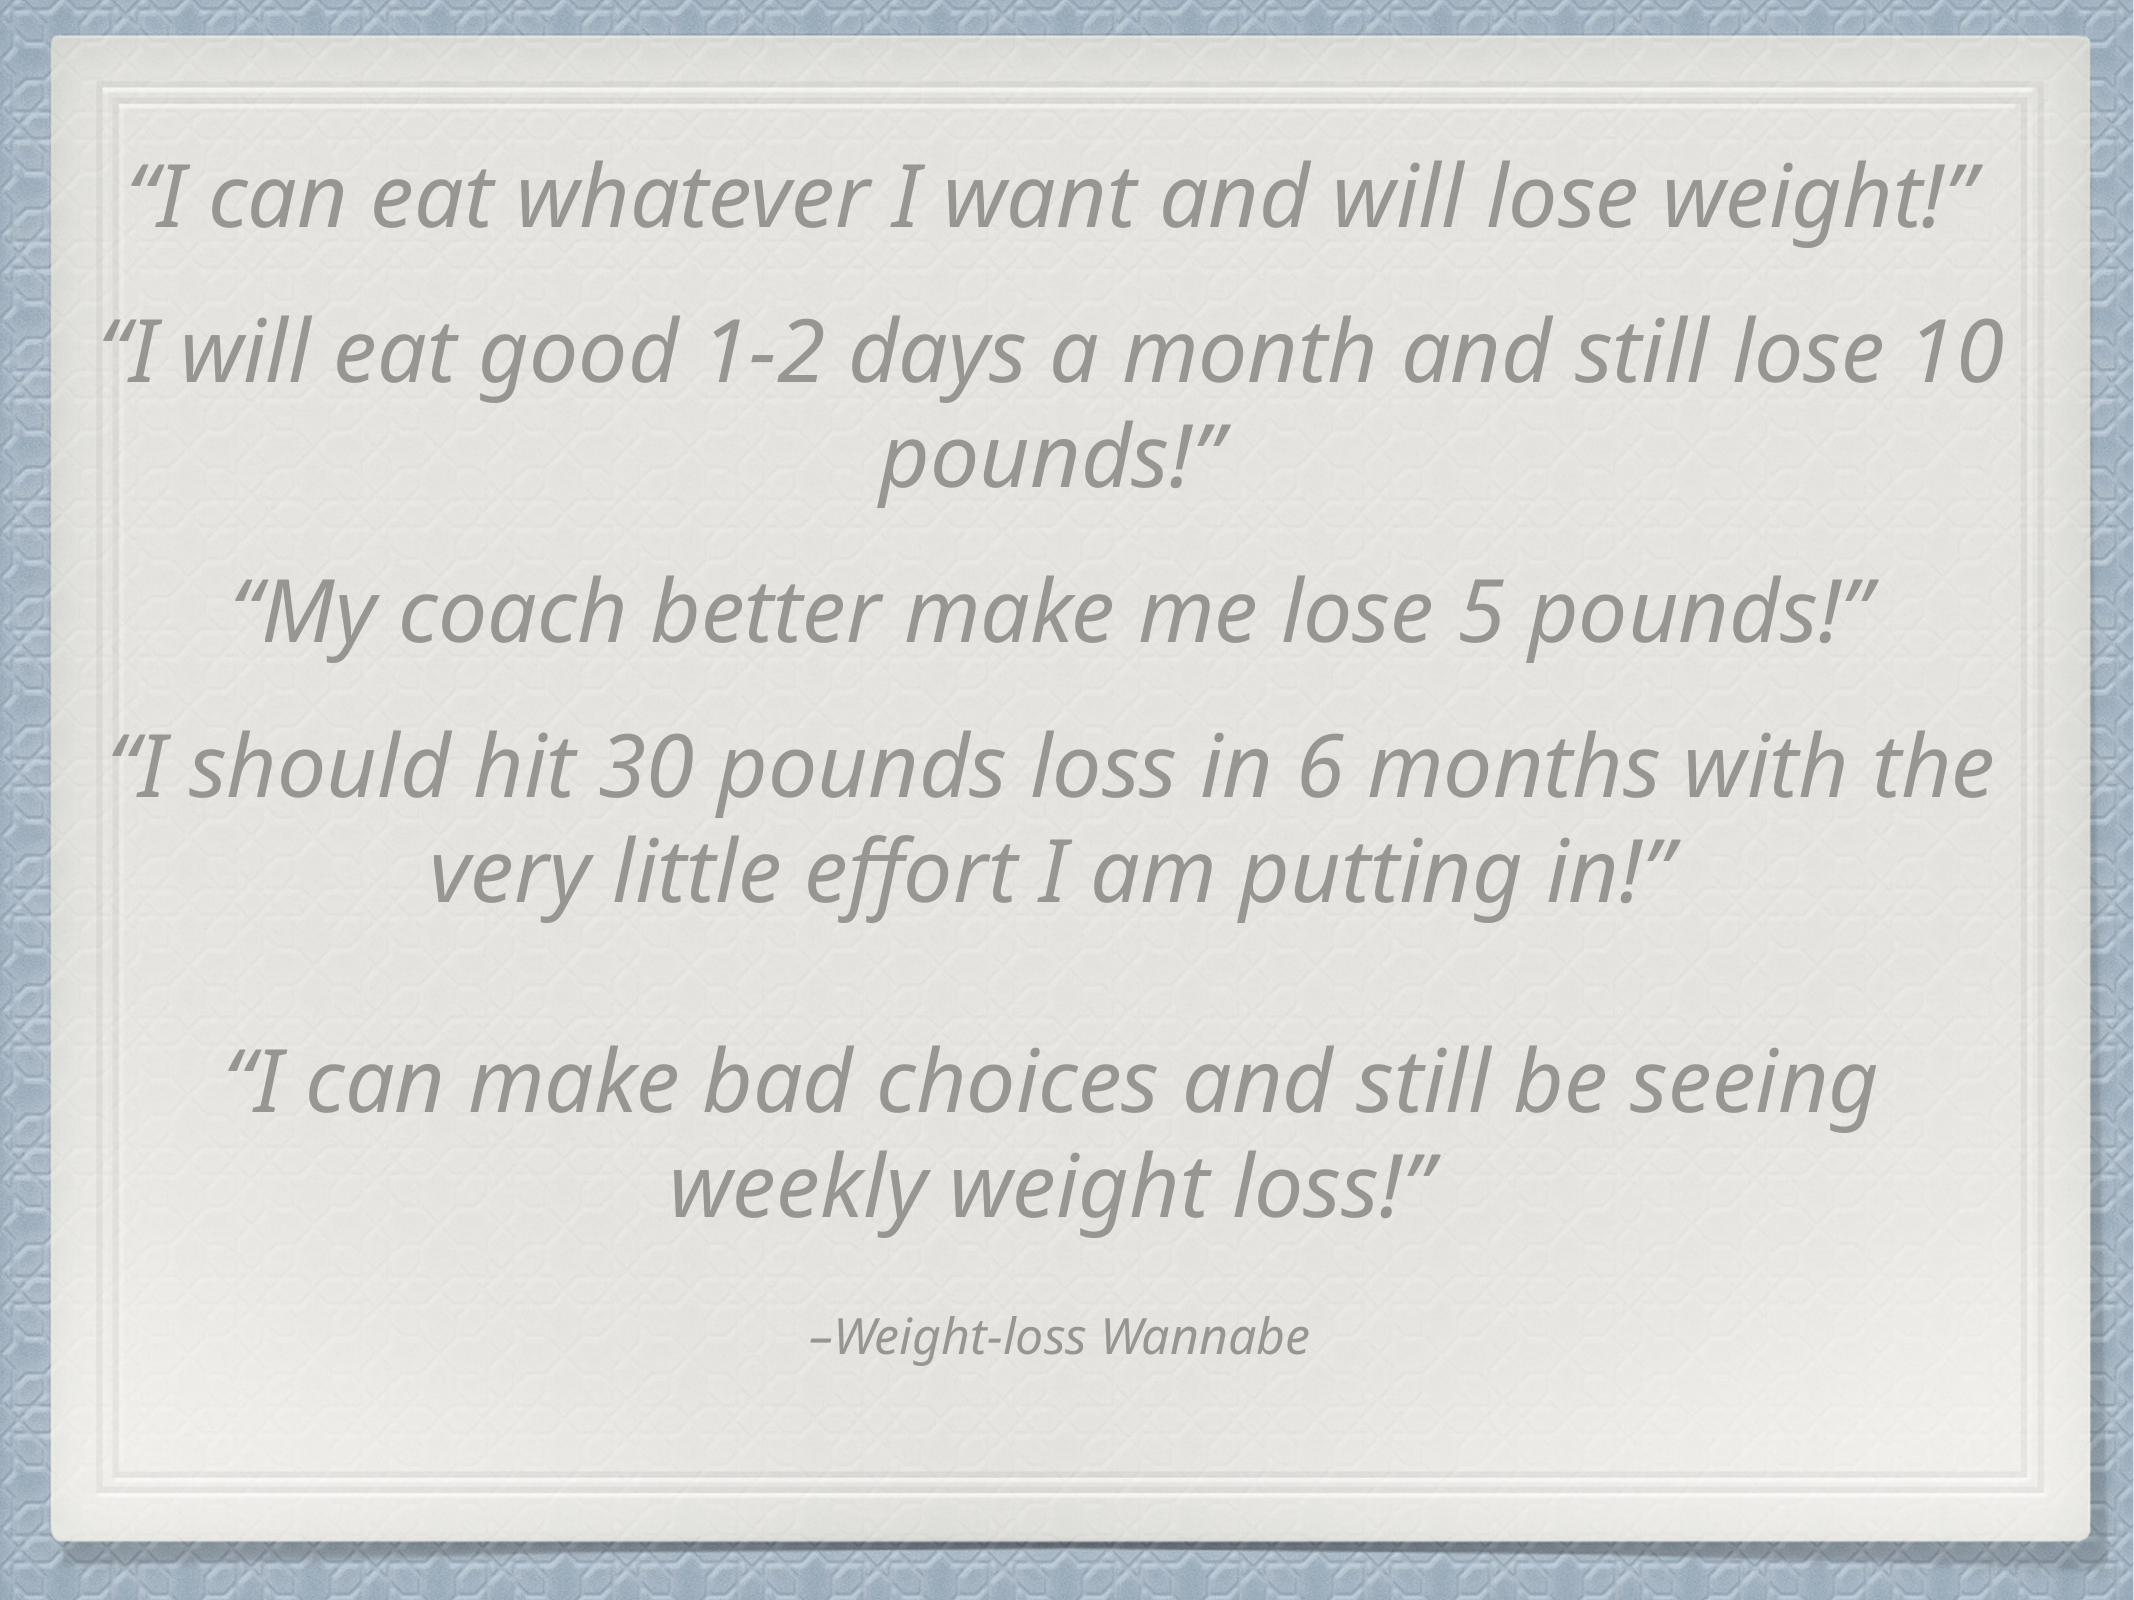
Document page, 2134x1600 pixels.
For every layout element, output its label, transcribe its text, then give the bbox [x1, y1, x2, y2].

picture [0, 0, 2134, 1600]
list “I can eat whatever I want and will lose weight!” “I will eat good 1-2 days a month and still lose 10 pounds!” “My coach better make me lose 5 pounds!” “I should hit 30 pounds loss in 6 months with the very little effort I am putting in!” “I can make bad choices and still be seeing weekly weight loss!” [88, 186, 2016, 1188]
list –Weight-loss Wannabe [207, 1295, 1926, 1374]
